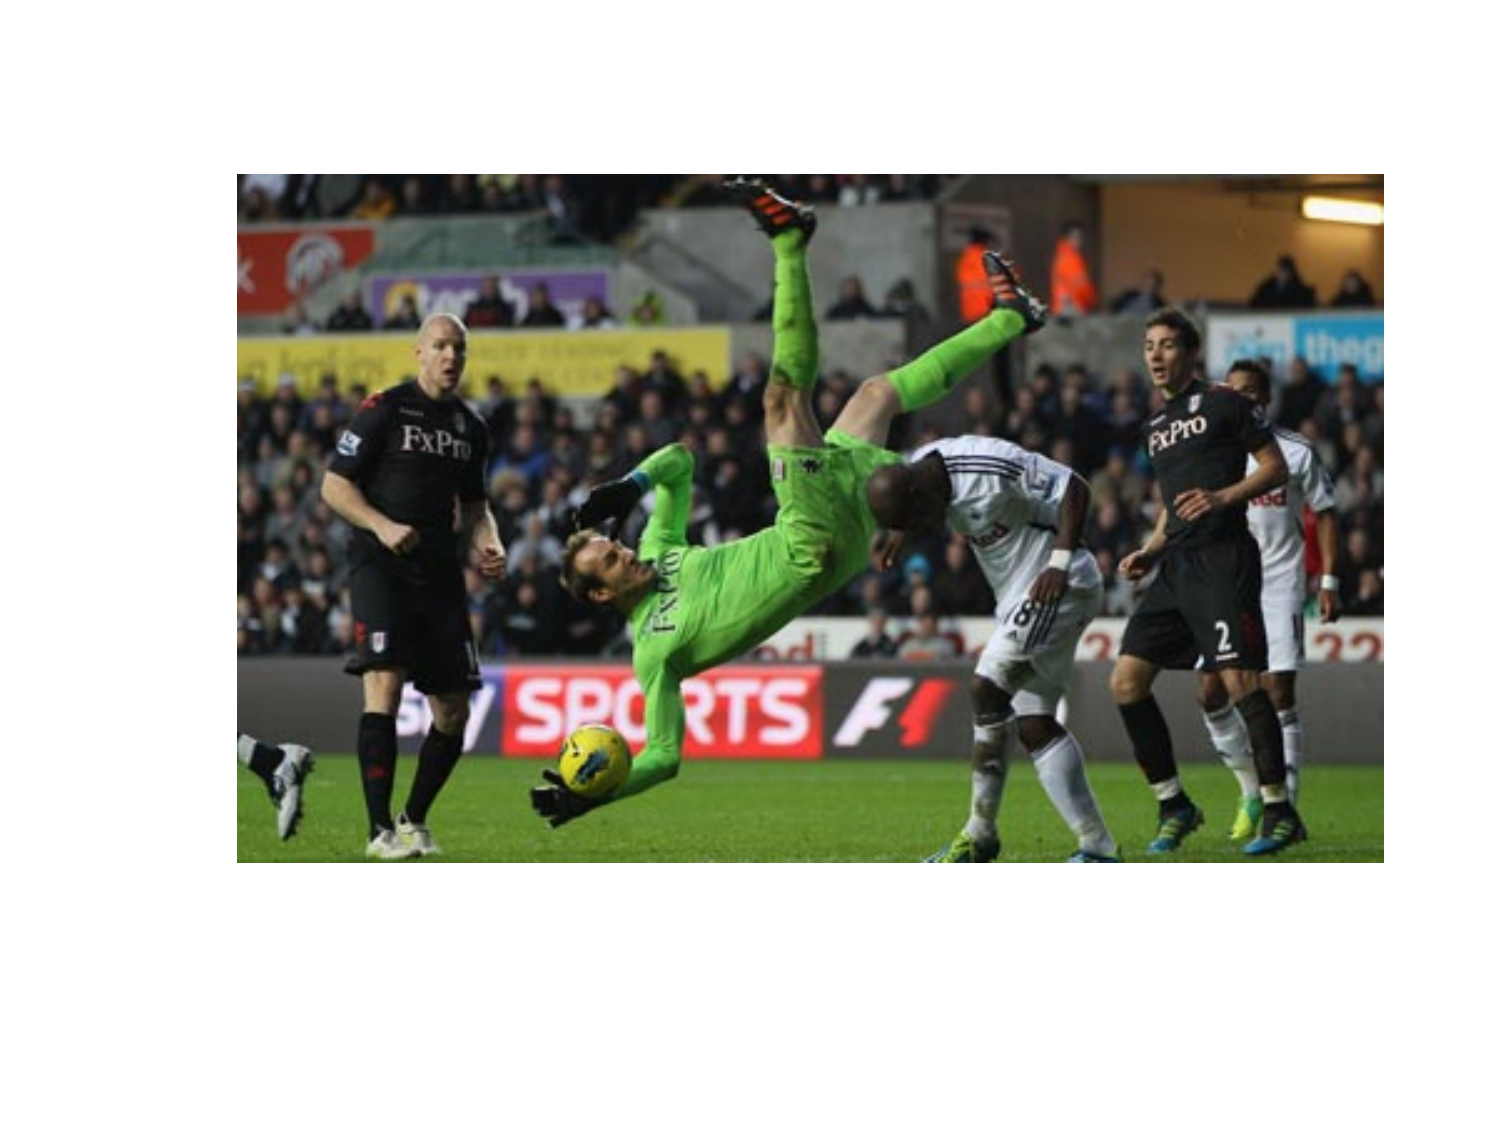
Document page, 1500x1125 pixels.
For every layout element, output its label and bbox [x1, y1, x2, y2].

picture [237, 174, 1384, 863]
